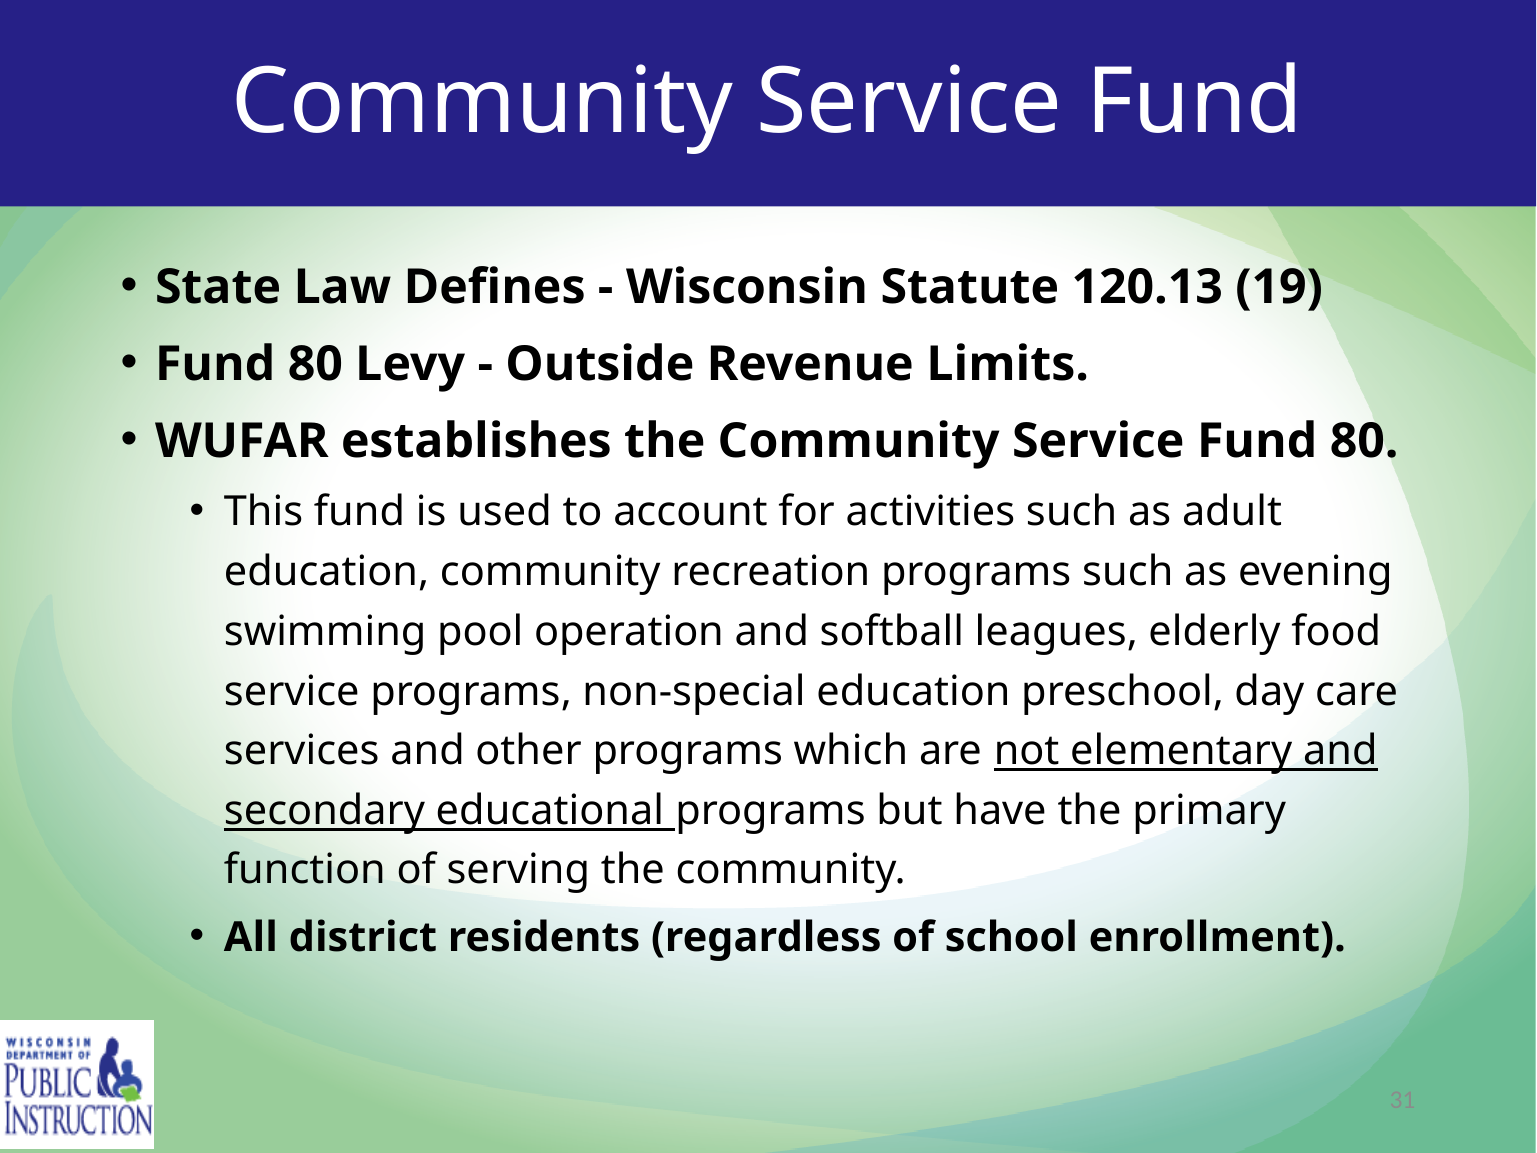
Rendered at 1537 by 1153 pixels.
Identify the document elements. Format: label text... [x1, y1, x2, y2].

picture [0, 207, 1536, 1153]
list State Law Defines - Wisconsin Statute 120.13 (19) Fund 80 Levy - Outside Revenue Limits. WUFAR establishes the Community Service Fund 80. This fund is used to account for activities such as adult education, community recreation programs such as evening swimming pool operation and softball leagues, elderly food service programs, non-special education preschool, day care services and other programs which are not elementary and secondary educational programs but have the primary function of serving the community. All district residents (regardless of school enrollment). [105, 235, 1431, 1038]
title Community Service Fund [105, 27, 1431, 180]
slide_number 31 [1084, 1067, 1431, 1130]
